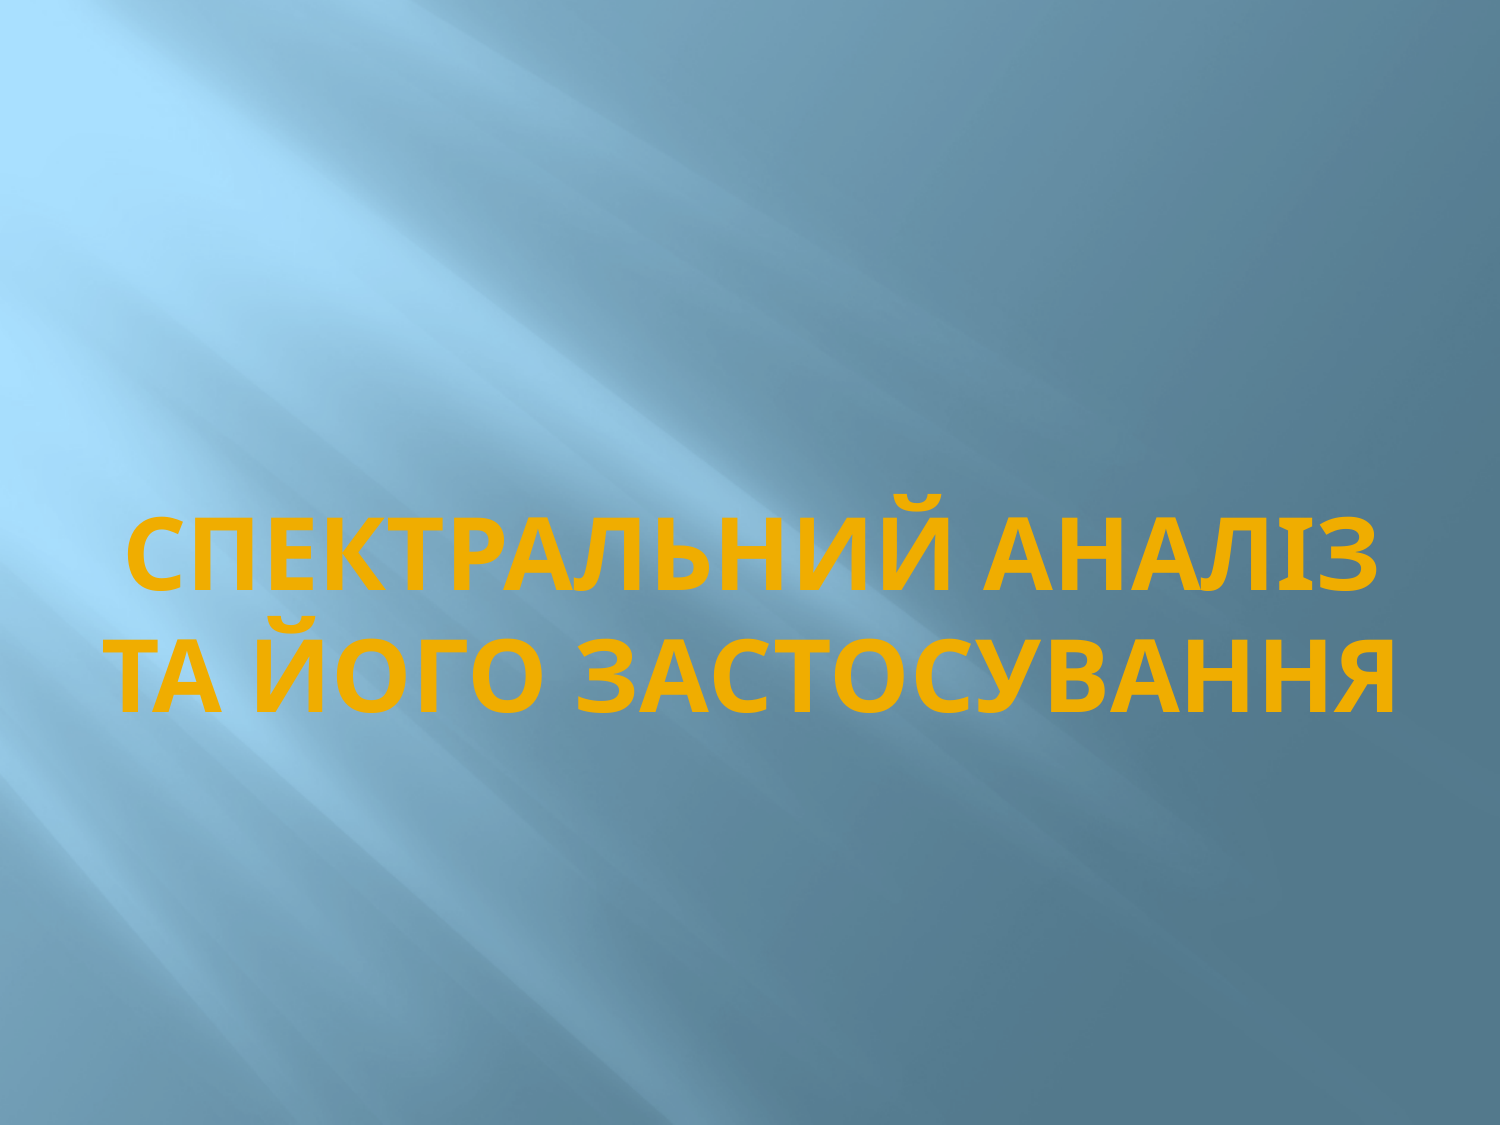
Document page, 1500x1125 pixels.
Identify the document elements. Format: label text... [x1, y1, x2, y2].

title Спектральний аналіз та його застосування [76, 432, 1427, 733]
